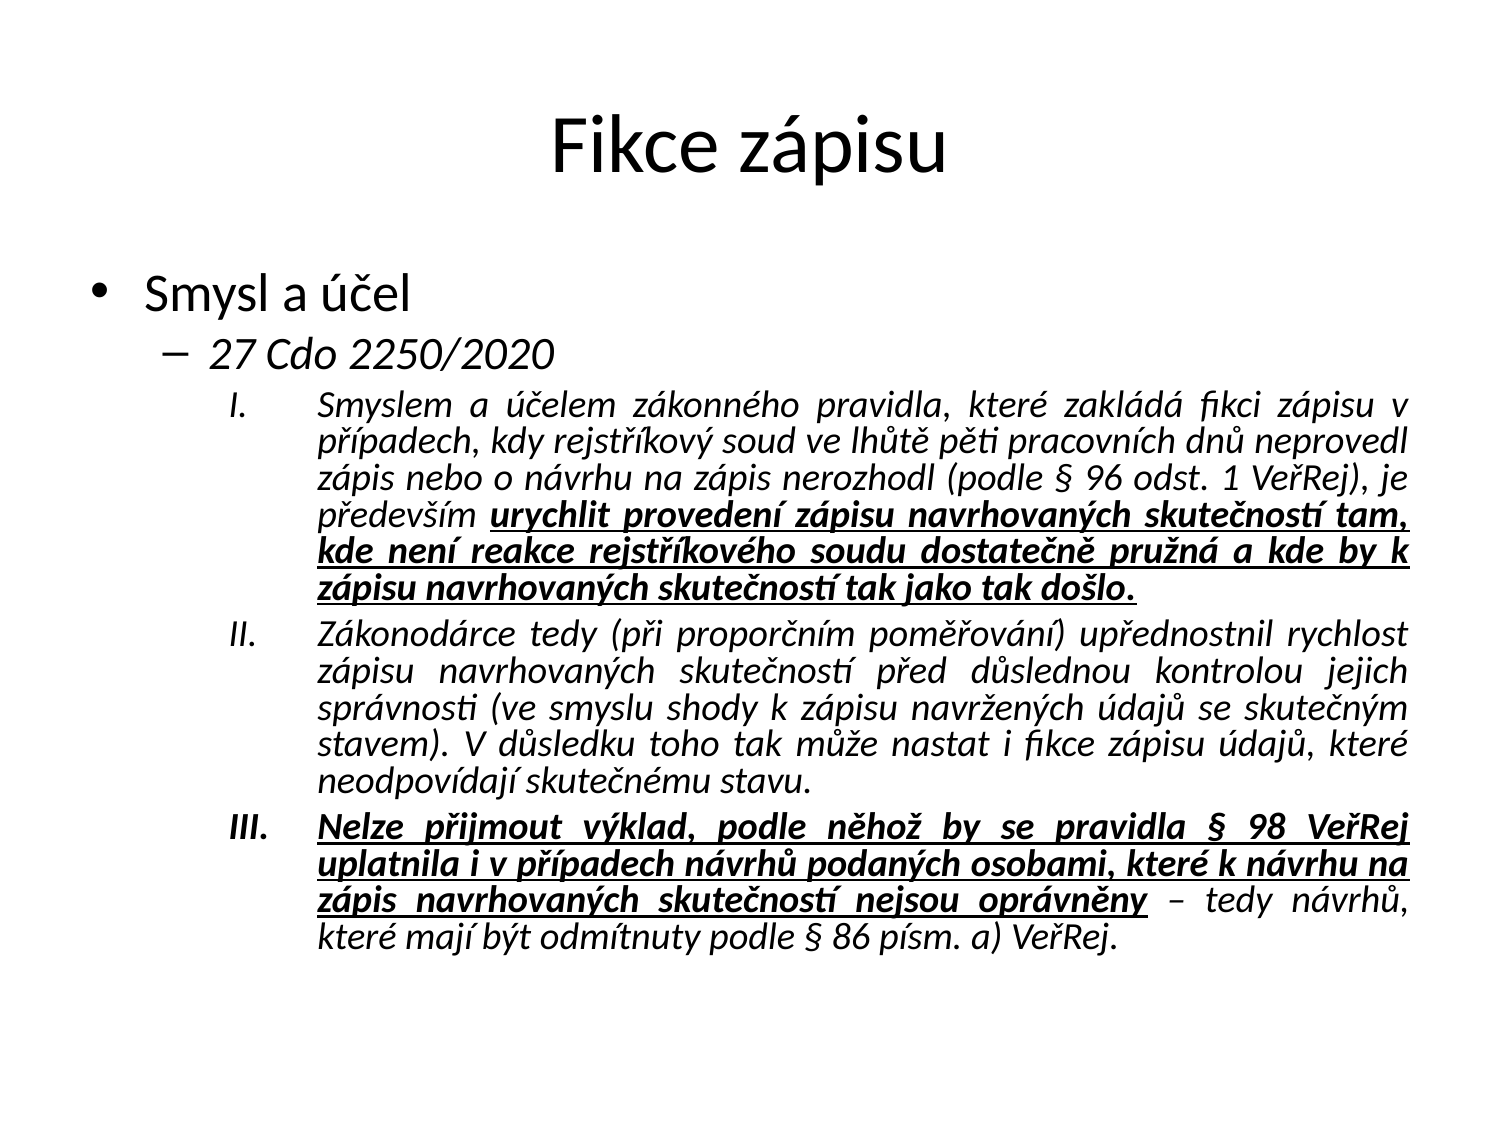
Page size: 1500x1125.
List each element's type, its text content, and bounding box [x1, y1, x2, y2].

list Smysl a účel 27 Cdo 2250/2020 Smyslem a účelem zákonného pravidla, které zakládá fikci zápisu v případech, kdy rejstříkový soud ve lhůtě pěti pracovních dnů neprovedl zápis nebo o návrhu na zápis nerozhodl (podle § 96 odst. 1 VeřRej), je především urychlit provedení zápisu navrhovaných skutečností tam, kde není reakce rejstříkového soudu dostatečně pružná a kde by k zápisu navrhovaných skutečností tak jako tak došlo. Zákonodárce tedy (při proporčním poměřování) upřednostnil rychlost zápisu navrhovaných skutečností před důslednou kontrolou jejich správnosti (ve smyslu shody k zápisu navržených údajů se skutečným stavem). V důsledku toho tak může nastat i fikce zápisu údajů, které neodpovídají skutečnému stavu. Nelze přijmout výklad, podle něhož by se pravidla § 98 VeřRej uplatnila i v případech návrhů podaných osobami, které k návrhu na zápis navrhovaných skutečností nejsou oprávněny – tedy návrhů, které mají být odmítnuty podle § 86 písm. a) VeřRej. [75, 262, 1425, 1005]
title Fikce zápisu [75, 45, 1425, 233]
